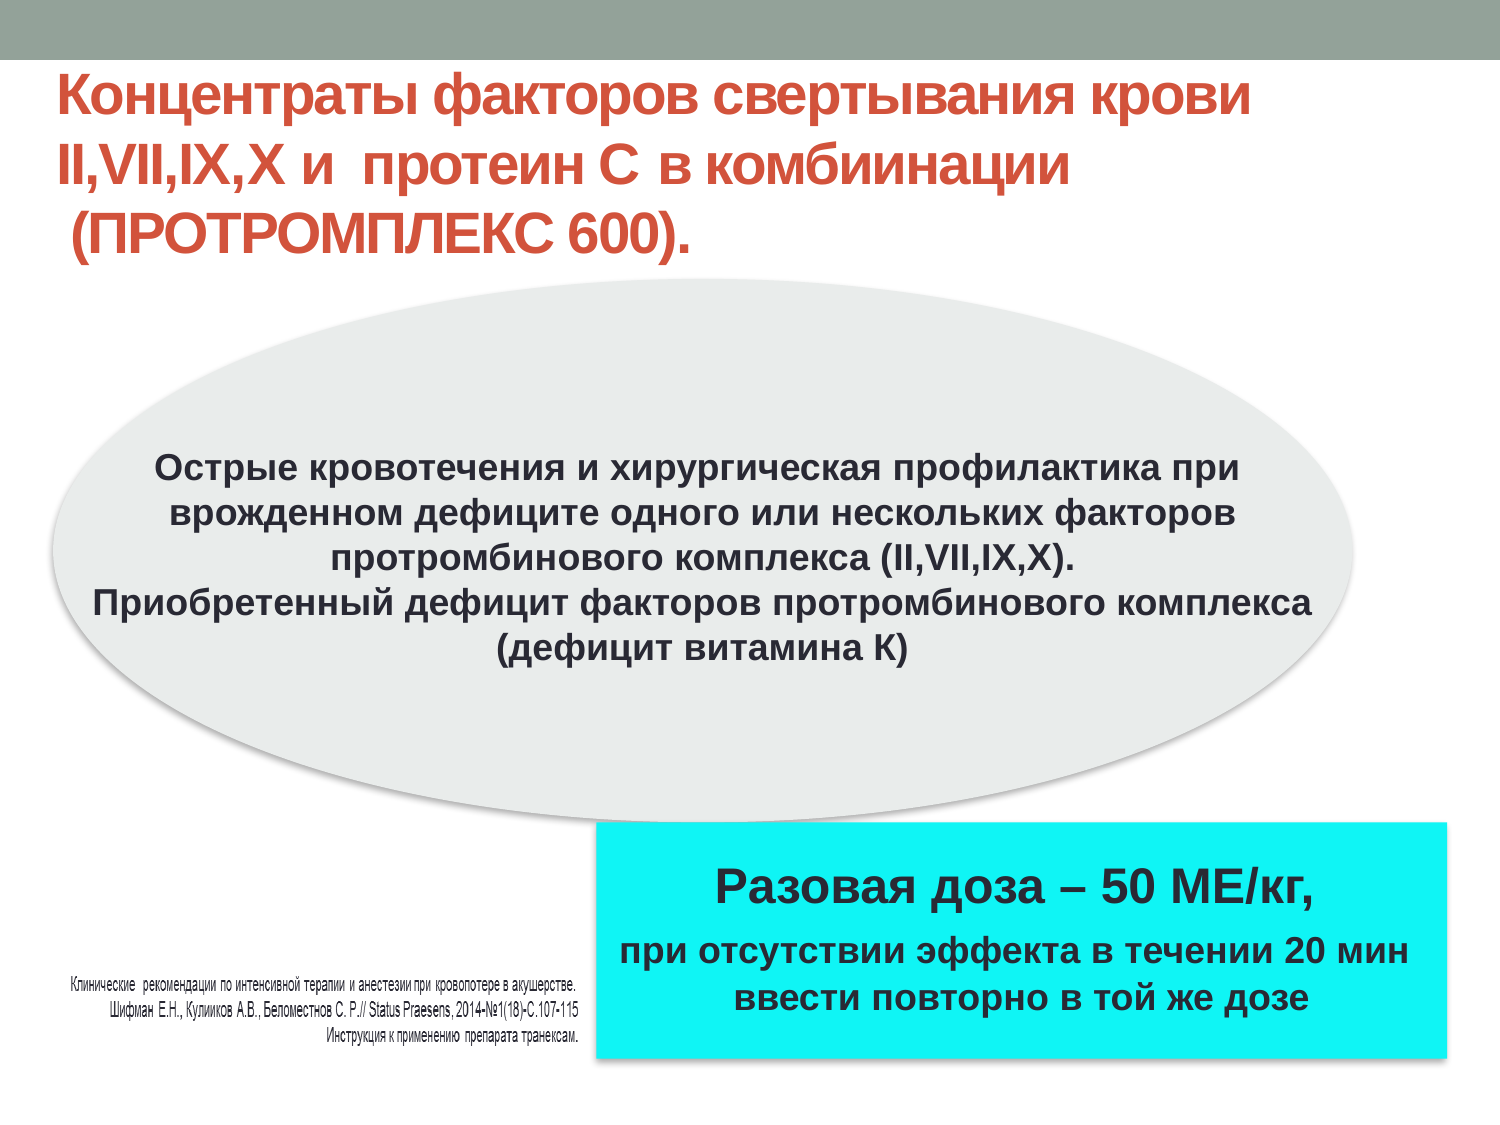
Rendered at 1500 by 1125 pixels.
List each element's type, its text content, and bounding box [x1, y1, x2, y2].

text_box Разовая доза – 50 МЕ/кг, при отсутствии эффекта в течении 20 мин ввести повторно в той же дозе [596, 822, 1448, 1059]
picture [64, 963, 585, 1060]
title Концентраты факторов свертывания крови II,VII,IX,X и протеин С в комбиинации (ПРОТРОМПЛЕКС 600). [41, 42, 1459, 279]
text_box Острые кровотечения и хирургическая профилактика при врожденном дефиците одного или нескольких факторов протромбинового комплекса (II,VII,IX,X). Приобретенный дефицит факторов протромбинового комплекса (дефицит витамина К) [53, 278, 1353, 821]
